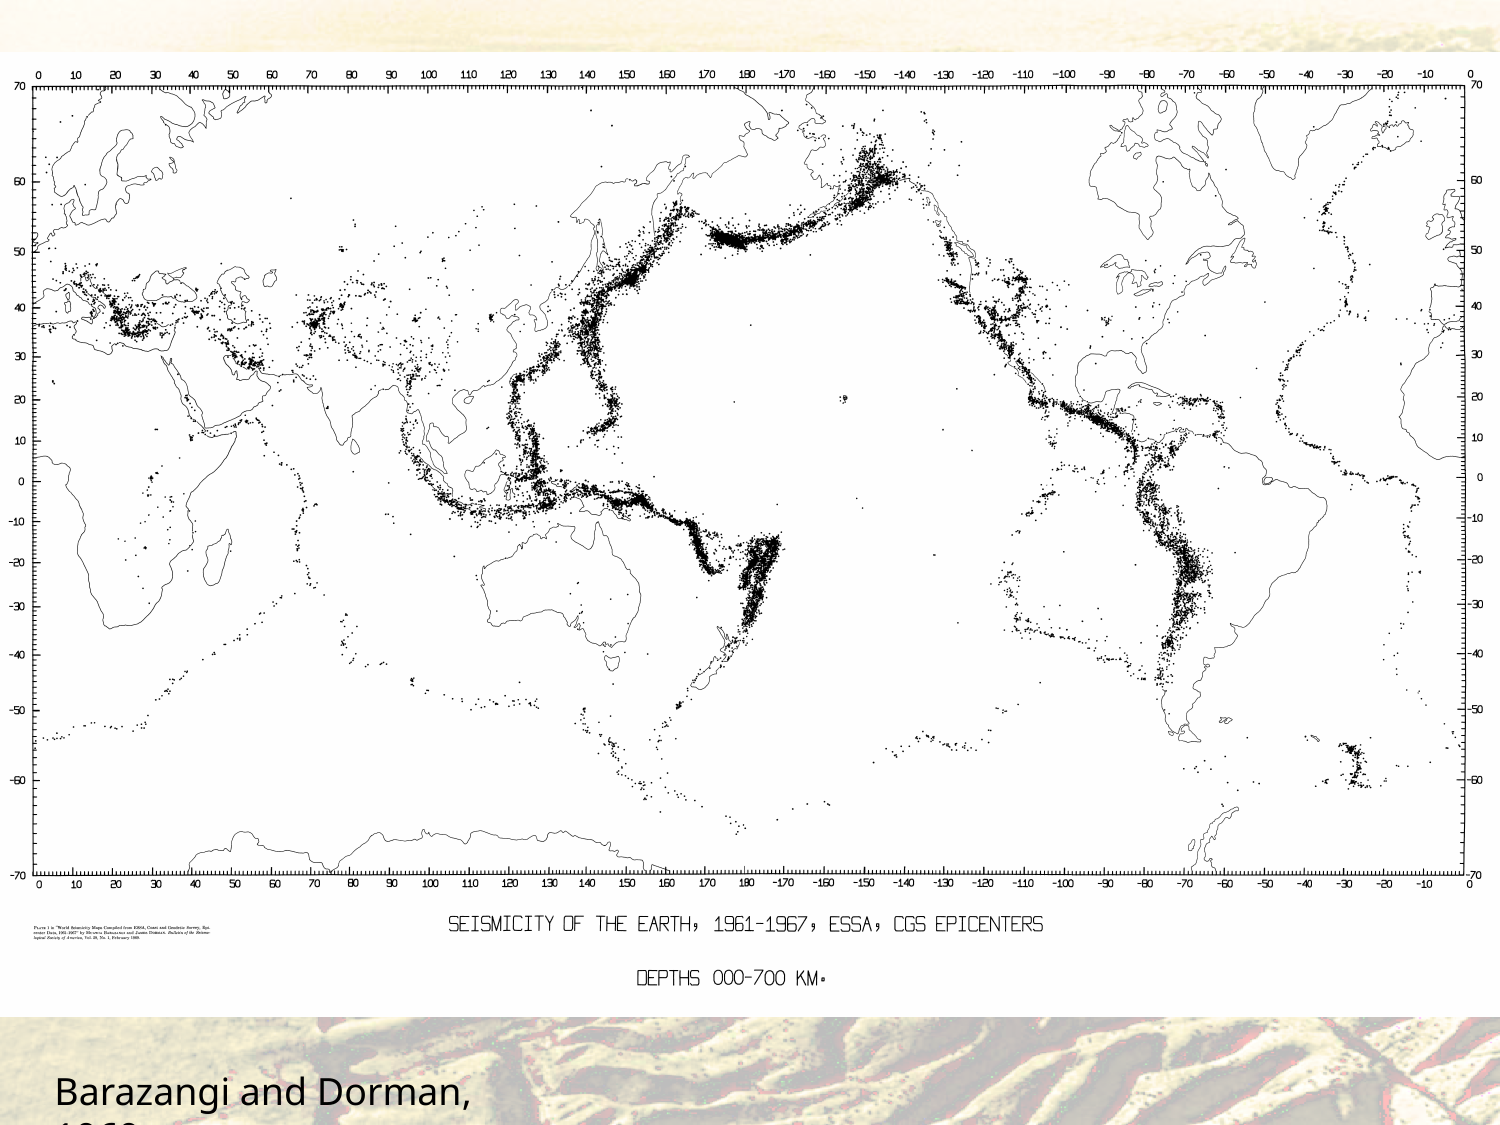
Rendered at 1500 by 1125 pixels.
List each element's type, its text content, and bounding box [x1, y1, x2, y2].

text_box Barazangi and Dorman, 1969 [39, 1060, 577, 1125]
picture [0, 51, 1500, 1017]
